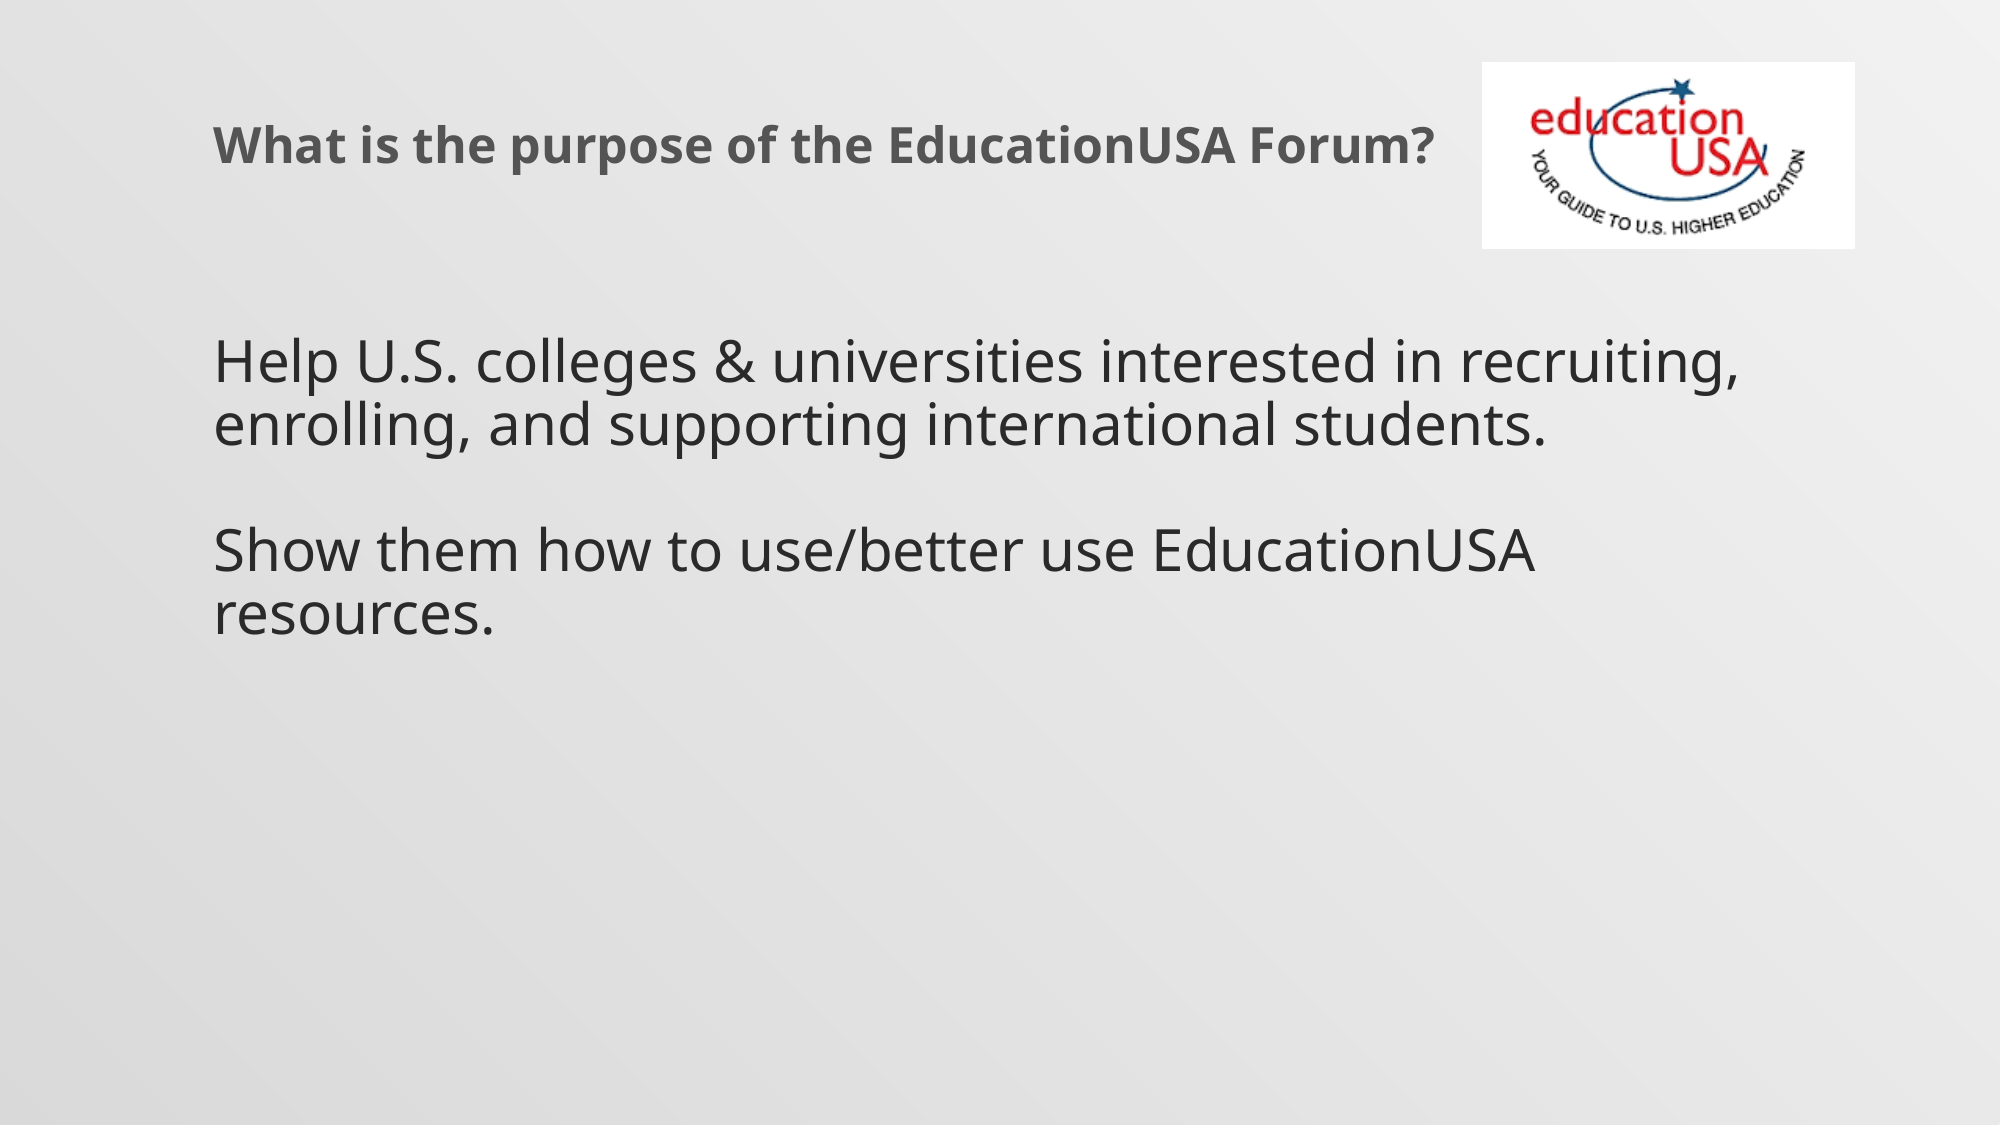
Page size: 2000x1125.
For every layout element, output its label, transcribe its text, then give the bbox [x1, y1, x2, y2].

list What is the purpose of the EducationUSA Forum? [199, 112, 1488, 300]
title Help U.S. colleges & universities interested in recruiting, enrolling, and supporting international students. Show them how to use/better use EducationUSA resources. [199, 324, 1799, 1000]
picture [1482, 62, 1855, 249]
